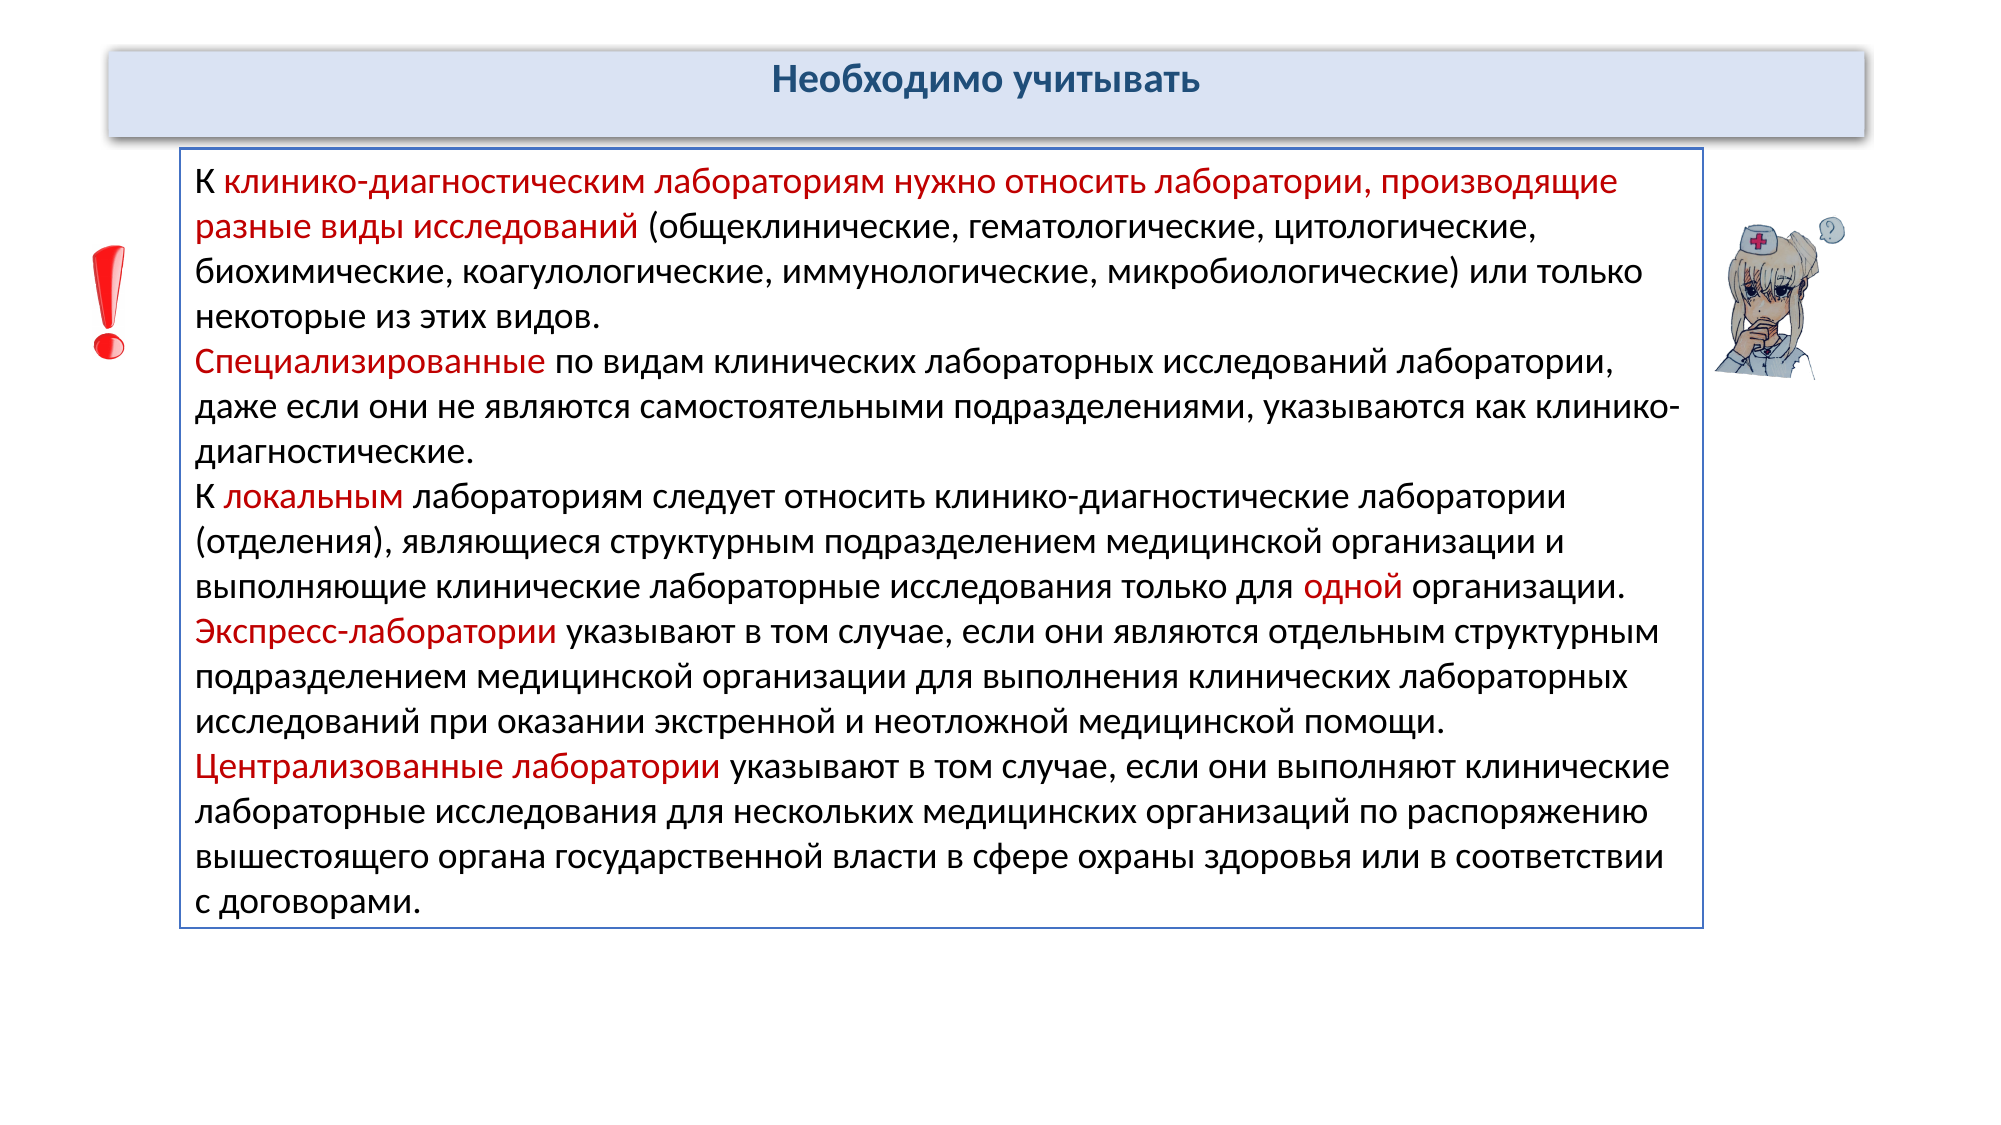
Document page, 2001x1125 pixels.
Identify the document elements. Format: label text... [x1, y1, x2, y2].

picture [92, 243, 125, 361]
text_box К клинико-диагностическим лабораториям нужно относить лаборатории, производящие разные виды исследований (общеклинические, гематологические, цитологические, биохимические, коагулологические, иммунологические, микробиологические) или только некоторые из этих видов. Специализированные по видам клинических лабораторных исследований лаборатории, даже если они не являются самостоятельными подразделениями, указываются как клинико-диагностические. К локальным лабораториям следует относить клинико-диагностические лаборатории (отделения), являющиеся структурным подразделением медицинской организации и выполняющие клинические лабораторные исследования только для одной организации. Экспресс-лаборатории указывают в том случае, если они являются отдельным структурным подразделением медицинской организации для выполнения клинических лабораторных исследований при оказании экстренной и неотложной медицинской помощи. Централизованные лаборатории указывают в том случае, если они выполняют клинические лабораторные исследования для нескольких медицинских организаций по распоряжению вышестоящего органа государственной власти в сфере охраны здоровья или в соответствии с договорами. [179, 147, 1704, 929]
picture [1703, 214, 1847, 389]
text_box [108, 51, 1865, 137]
